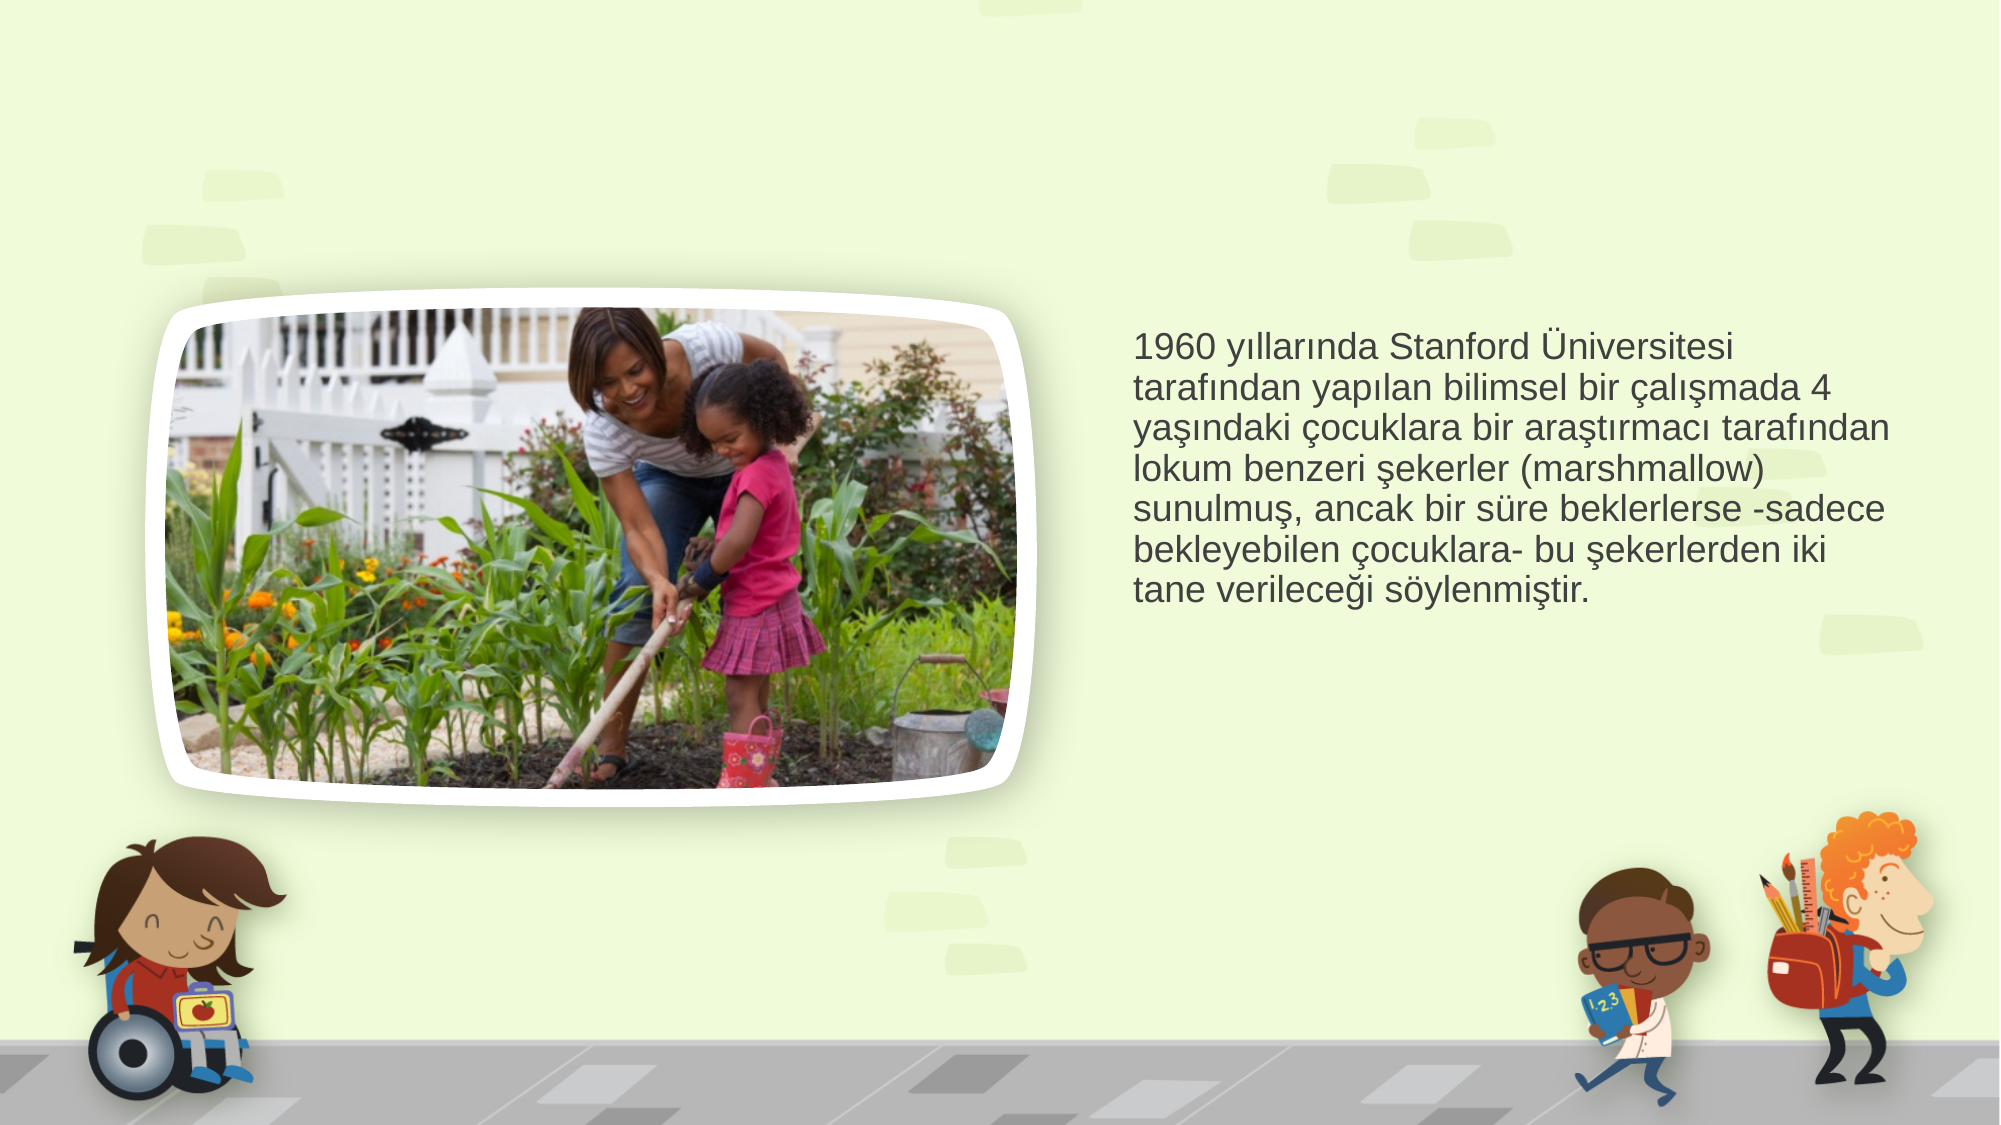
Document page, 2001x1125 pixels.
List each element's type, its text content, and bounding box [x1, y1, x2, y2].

list 1960 yıllarında Stanford Üniversitesi tarafından yapılan bilimsel bir çalışmada 4 yaşındaki çocuklara bir araştırmacı tarafından lokum benzeri şekerler (marshmallow) sunulmuş, ancak bir süre beklerlerse -sadece bekleyebilen çocuklara- bu şekerlerden iki tane verileceği söylenmiştir. [1118, 184, 1910, 905]
picture [0, 0, 2000, 1125]
